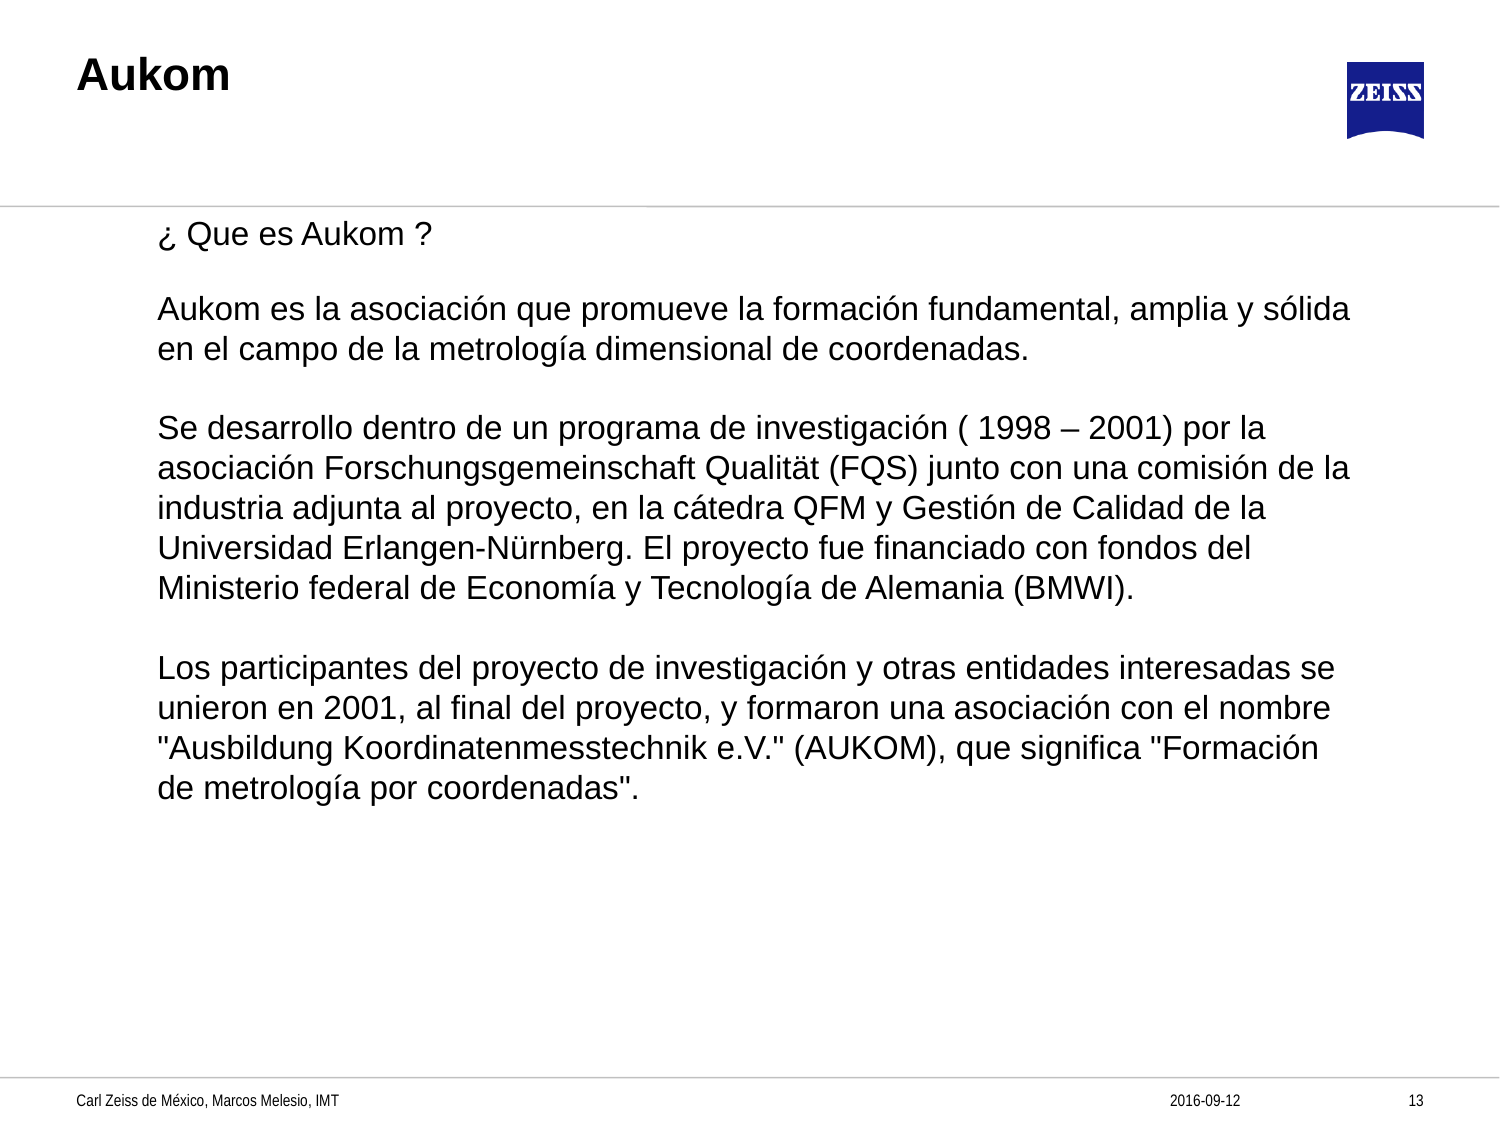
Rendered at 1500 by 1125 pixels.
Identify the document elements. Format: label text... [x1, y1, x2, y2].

text_box ¿ Que es Aukom ? [142, 204, 1377, 260]
picture [1347, 62, 1424, 139]
text_box Aukom es la asociación que promueve la formación fundamental, amplia y sólida en el campo de la metrología dimensional de coordenadas. Se desarrollo dentro de un programa de investigación ( 1998 – 2001) por la asociación Forschungsgemeinschaft Qualität (FQS) junto con una comisión de la industria adjunta al proyecto, en la cátedra QFM y Gestión de Calidad de la Universidad Erlangen-Nürnberg. El proyecto fue financiado con fondos del Ministerio federal de Economía y Tecnología de Alemania (BMWI). Los participantes del proyecto de investigación y otras entidades interesadas se unieron en 2001, al final del proyecto, y formaron una asociación con el nombre "Ausbildung Koordinatenmesstechnik e.V." (AUKOM), que significa "Formación de metrología por coordenadas". [142, 279, 1377, 814]
title Aukom [76, 50, 1337, 205]
